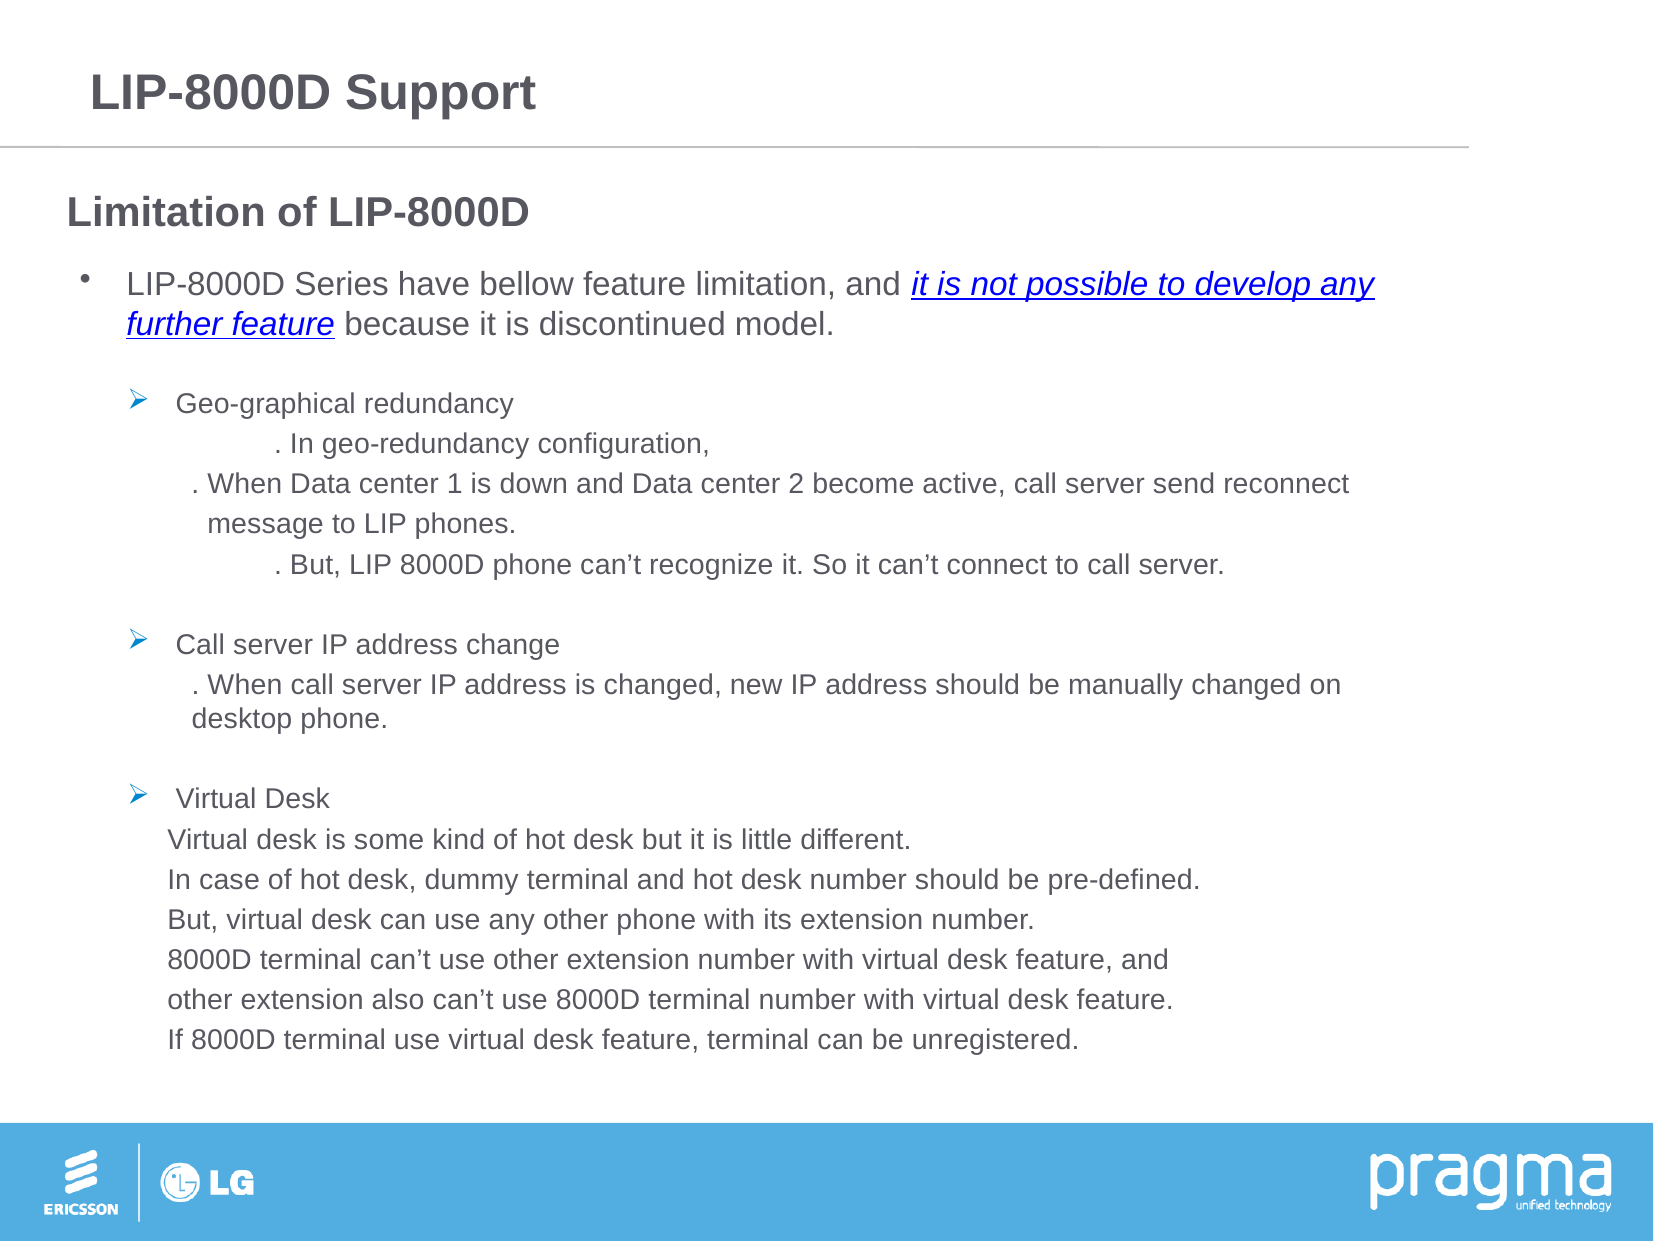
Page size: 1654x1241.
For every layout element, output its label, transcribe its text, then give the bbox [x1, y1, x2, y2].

text_box LIP-8000D Series have bellow feature limitation, and it is not possible to develop any further feature because it is discontinued model. [64, 255, 1415, 390]
text_box Geo-graphical redundancy . In geo-redundancy configuration, . When Data center 1 is down and Data center 2 become active, call server send reconnect message to LIP phones. . But, LIP 8000D phone can’t recognize it. So it can’t connect to call server. Call server IP address change . When call server IP address is changed, new IP address should be manually changed on desktop phone. Virtual Desk Virtual desk is some kind of hot desk but it is little different. In case of hot desk, dummy terminal and hot desk number should be pre-defined. But, virtual desk can use any other phone with its extension number. 8000D terminal can’t use other extension number with virtual desk feature, and other extension also can’t use 8000D terminal number with virtual desk feature. If 8000D terminal use virtual desk feature, terminal can be unregistered. [112, 377, 1438, 1070]
picture [0, 3, 1654, 1241]
text_box Limitation of LIP-8000D [51, 177, 546, 243]
title LIP-8000D Support [75, 52, 1563, 145]
